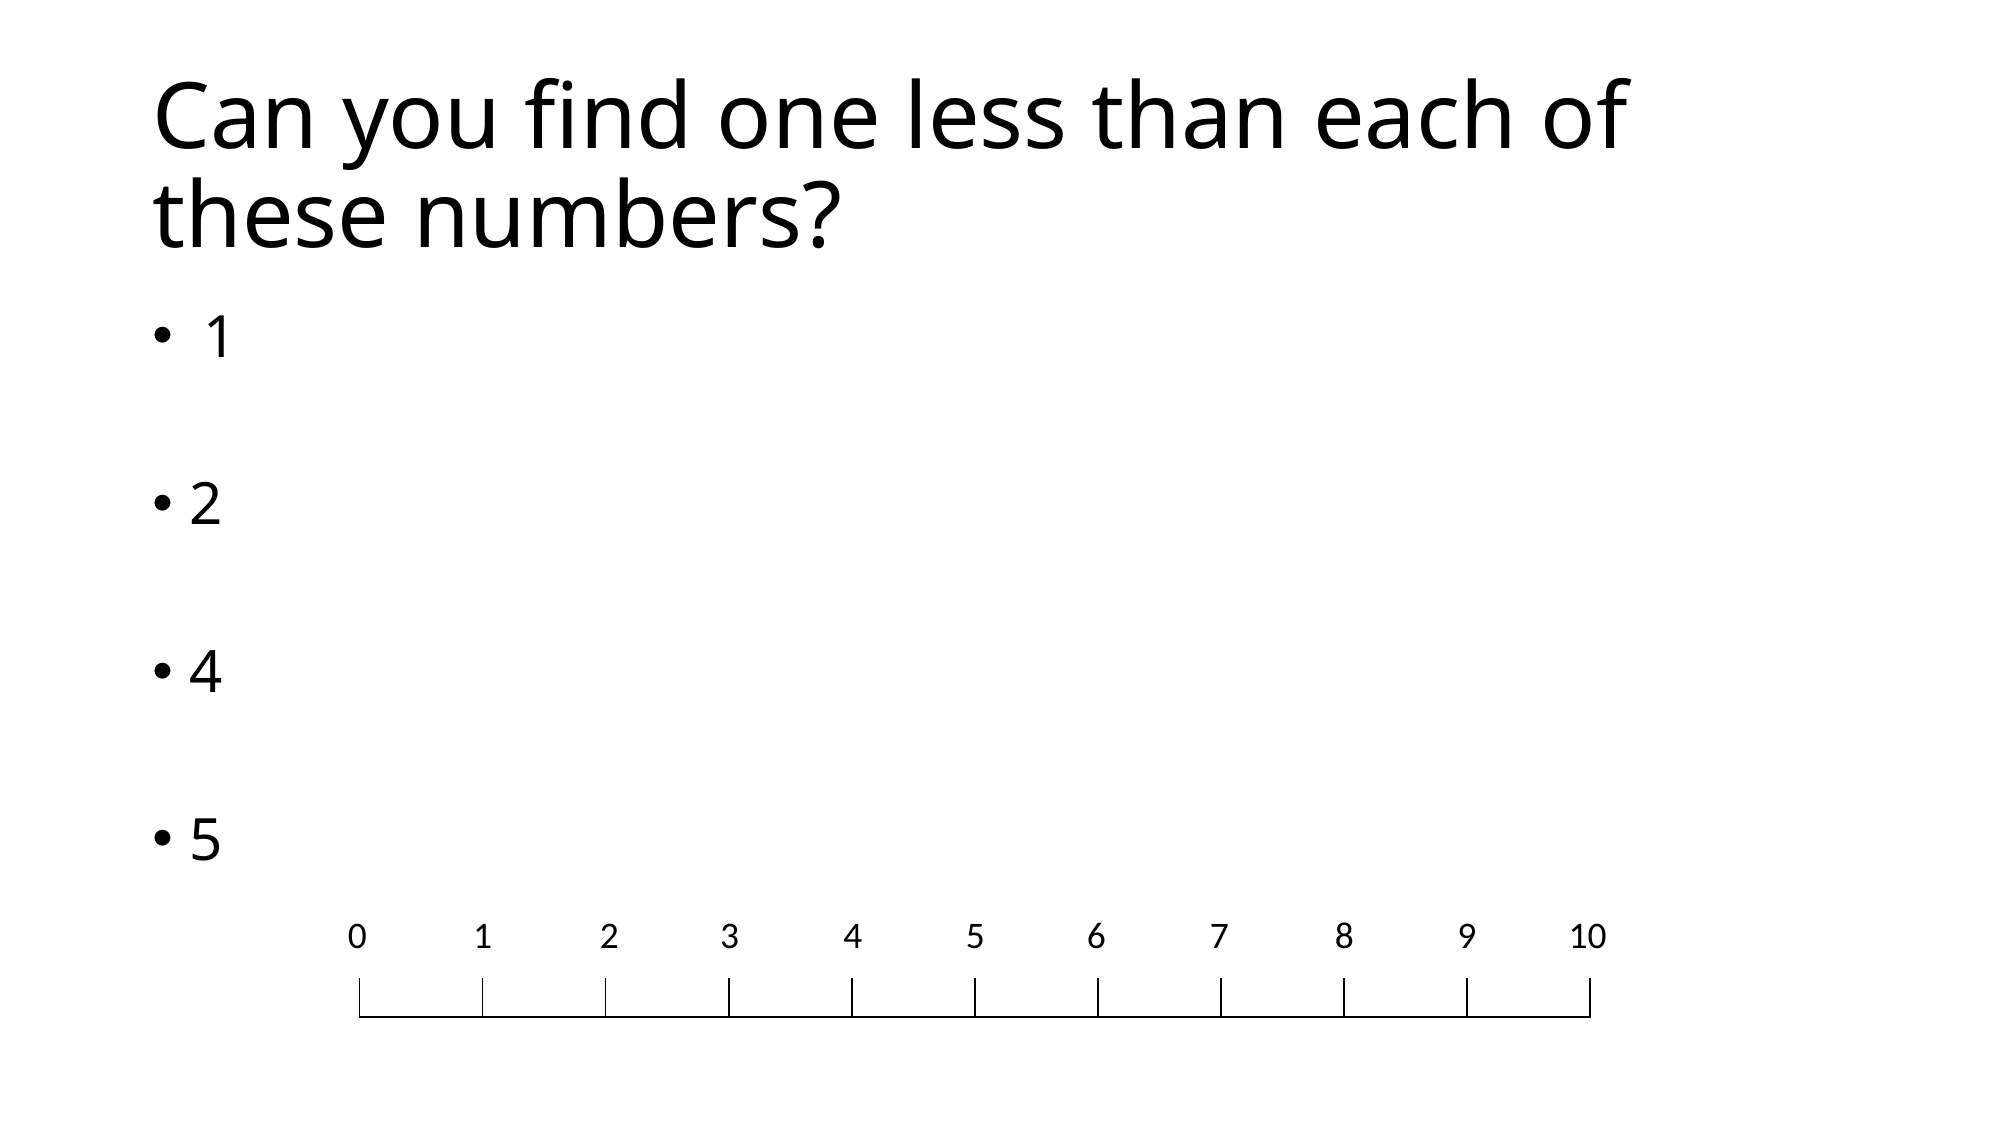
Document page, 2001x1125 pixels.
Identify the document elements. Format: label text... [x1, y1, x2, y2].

table_header [360, 978, 482, 1016]
table_header [976, 978, 1097, 1016]
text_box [333, 903, 1634, 965]
title Can you find one less than each of these numbers? [137, 59, 1863, 278]
table_header [1468, 978, 1589, 1016]
list 1 2 4 5 [137, 299, 1863, 1014]
table_header [1099, 978, 1220, 1016]
table_header [853, 978, 974, 1016]
table_header [1222, 978, 1343, 1016]
table_header [730, 978, 851, 1016]
table_header [606, 978, 728, 1016]
table_header [483, 978, 605, 1016]
table_header [1345, 978, 1466, 1016]
